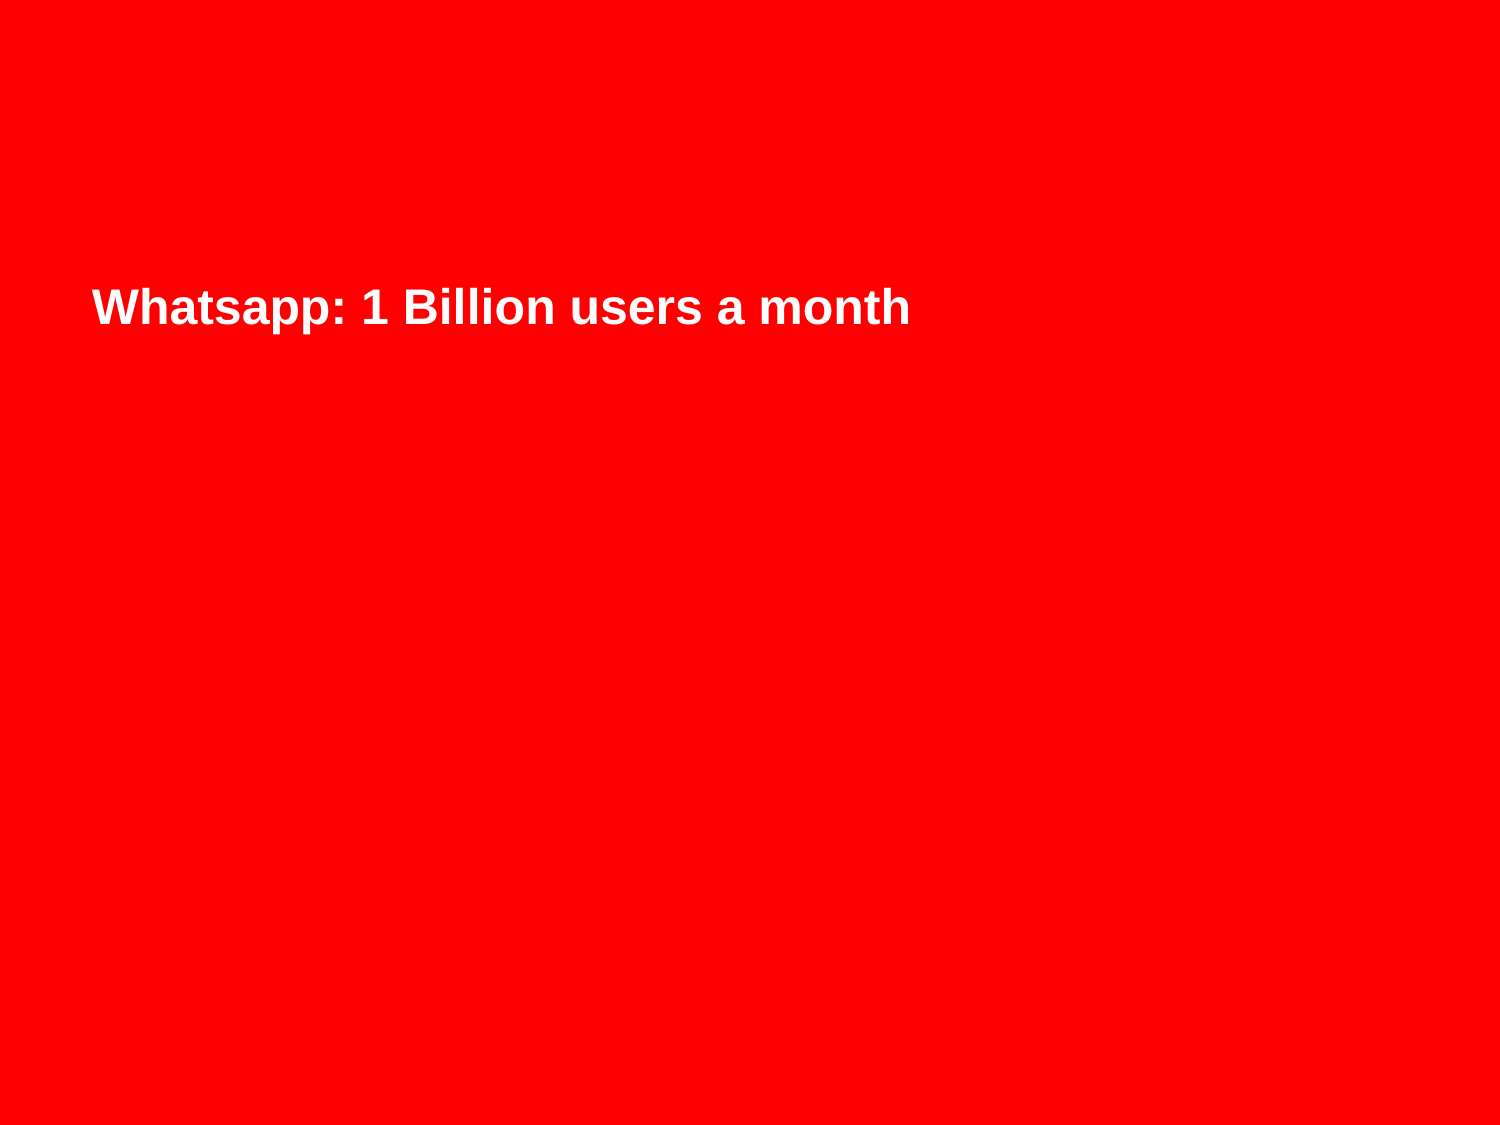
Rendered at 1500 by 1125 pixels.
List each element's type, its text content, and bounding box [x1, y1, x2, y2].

list Whatsapp: 1 Billion users a month [76, 267, 1427, 1010]
